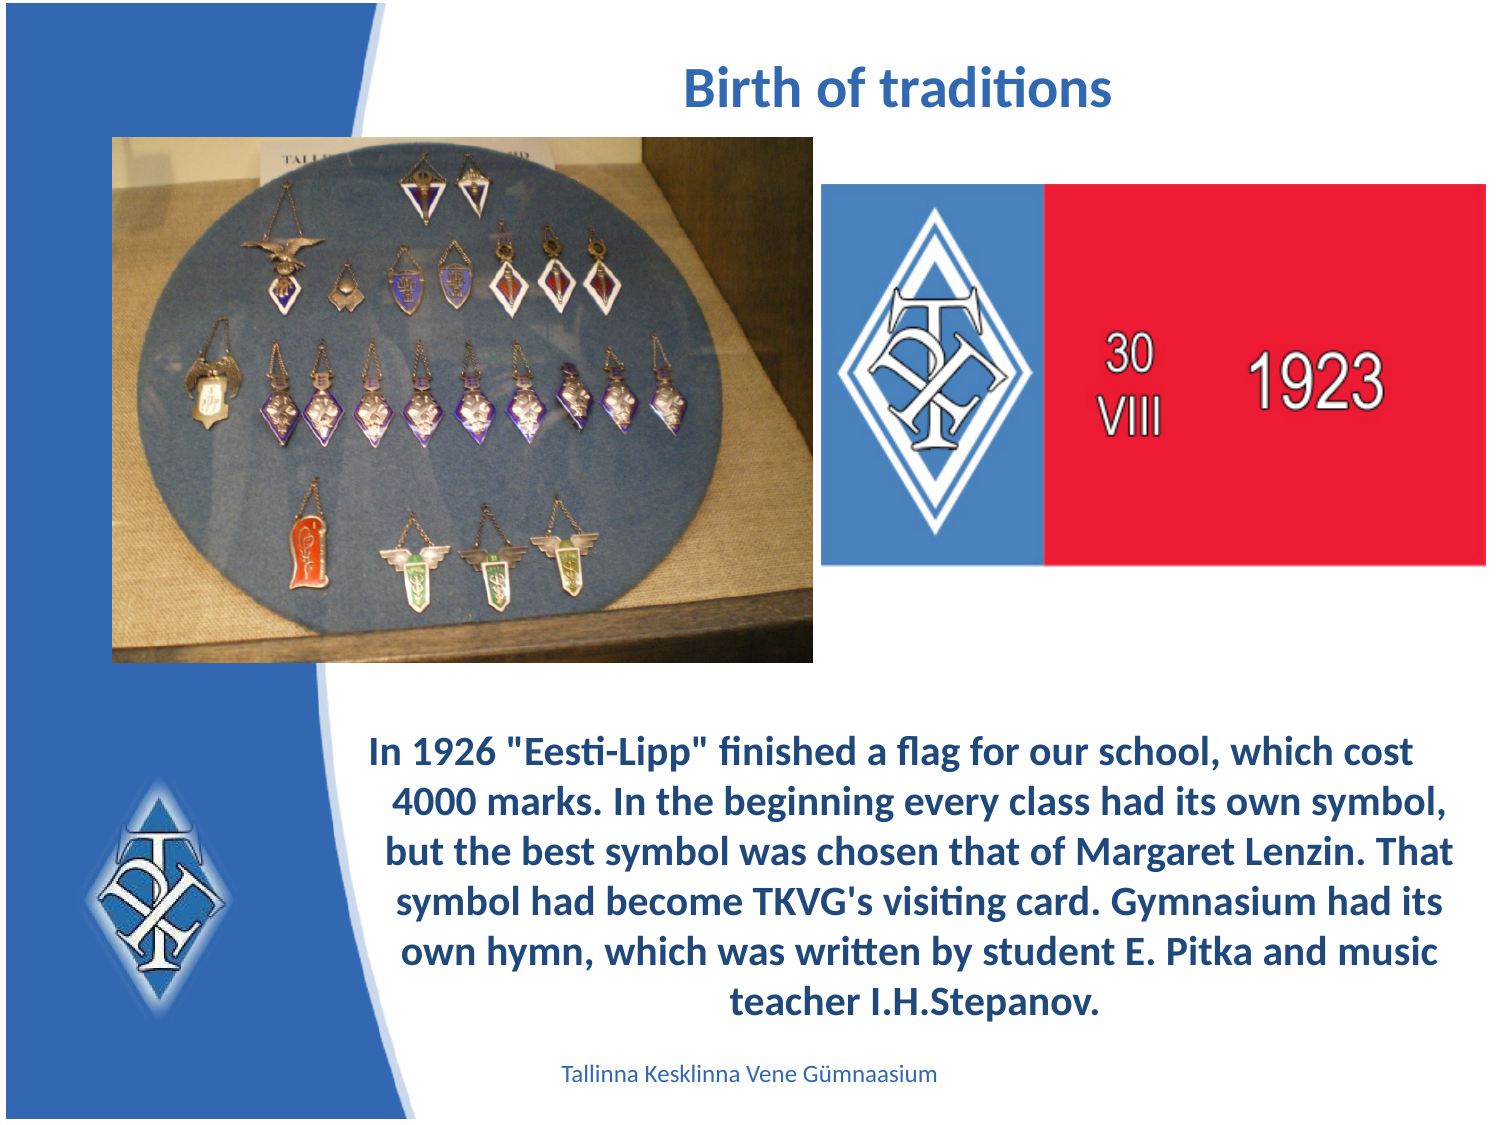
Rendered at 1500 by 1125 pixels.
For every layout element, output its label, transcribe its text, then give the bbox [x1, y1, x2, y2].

footer Tallinna Kesklinna Vene Gümnaasium [512, 1042, 988, 1103]
list In 1926 "Eesti-Lipp" finished a flag for our school, which cost 4000 marks. In the beginning every class had its own symbol, but the best symbol was chosen that of Margaret Lenzin. That symbol had become TKVG's visiting card. Gymnasium had its own hymn, which was written by student E. Pitka and music teacher I.H.Stepanov. [312, 715, 1471, 1036]
picture [0, 1, 1500, 1125]
title Birth of traditions [371, 30, 1426, 138]
